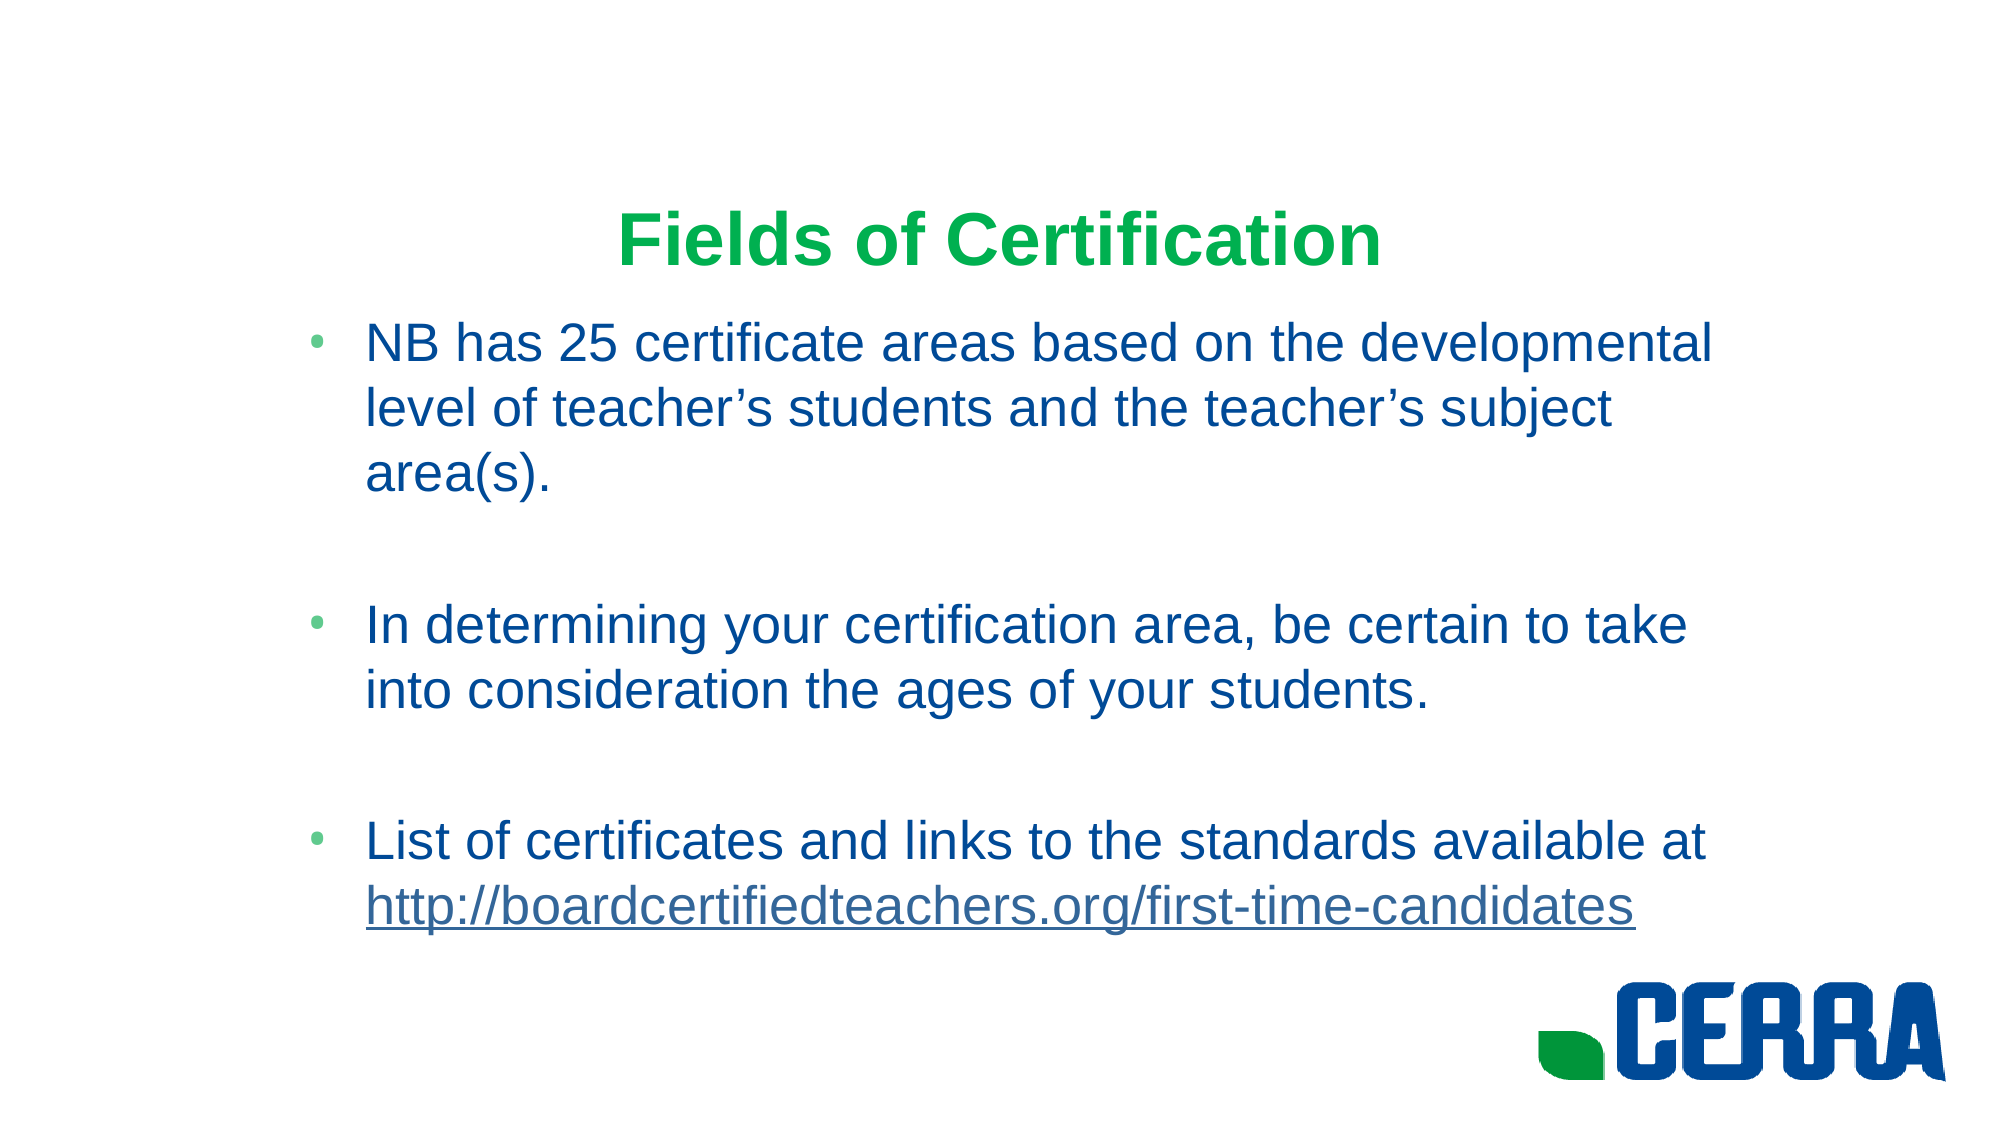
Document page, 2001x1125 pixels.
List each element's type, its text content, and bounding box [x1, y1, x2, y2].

title Fields of Certification [125, 50, 1876, 288]
list NB has 25 certificate areas based on the developmental level of teacher’s students and the teacher’s subject area(s). In determining your certification area, be certain to take into consideration the ages of your students. List of certificates and links to the standards available at http://boardcertifiedteachers.org/first-time-candidates [292, 299, 1791, 988]
picture [1516, 862, 1969, 1125]
